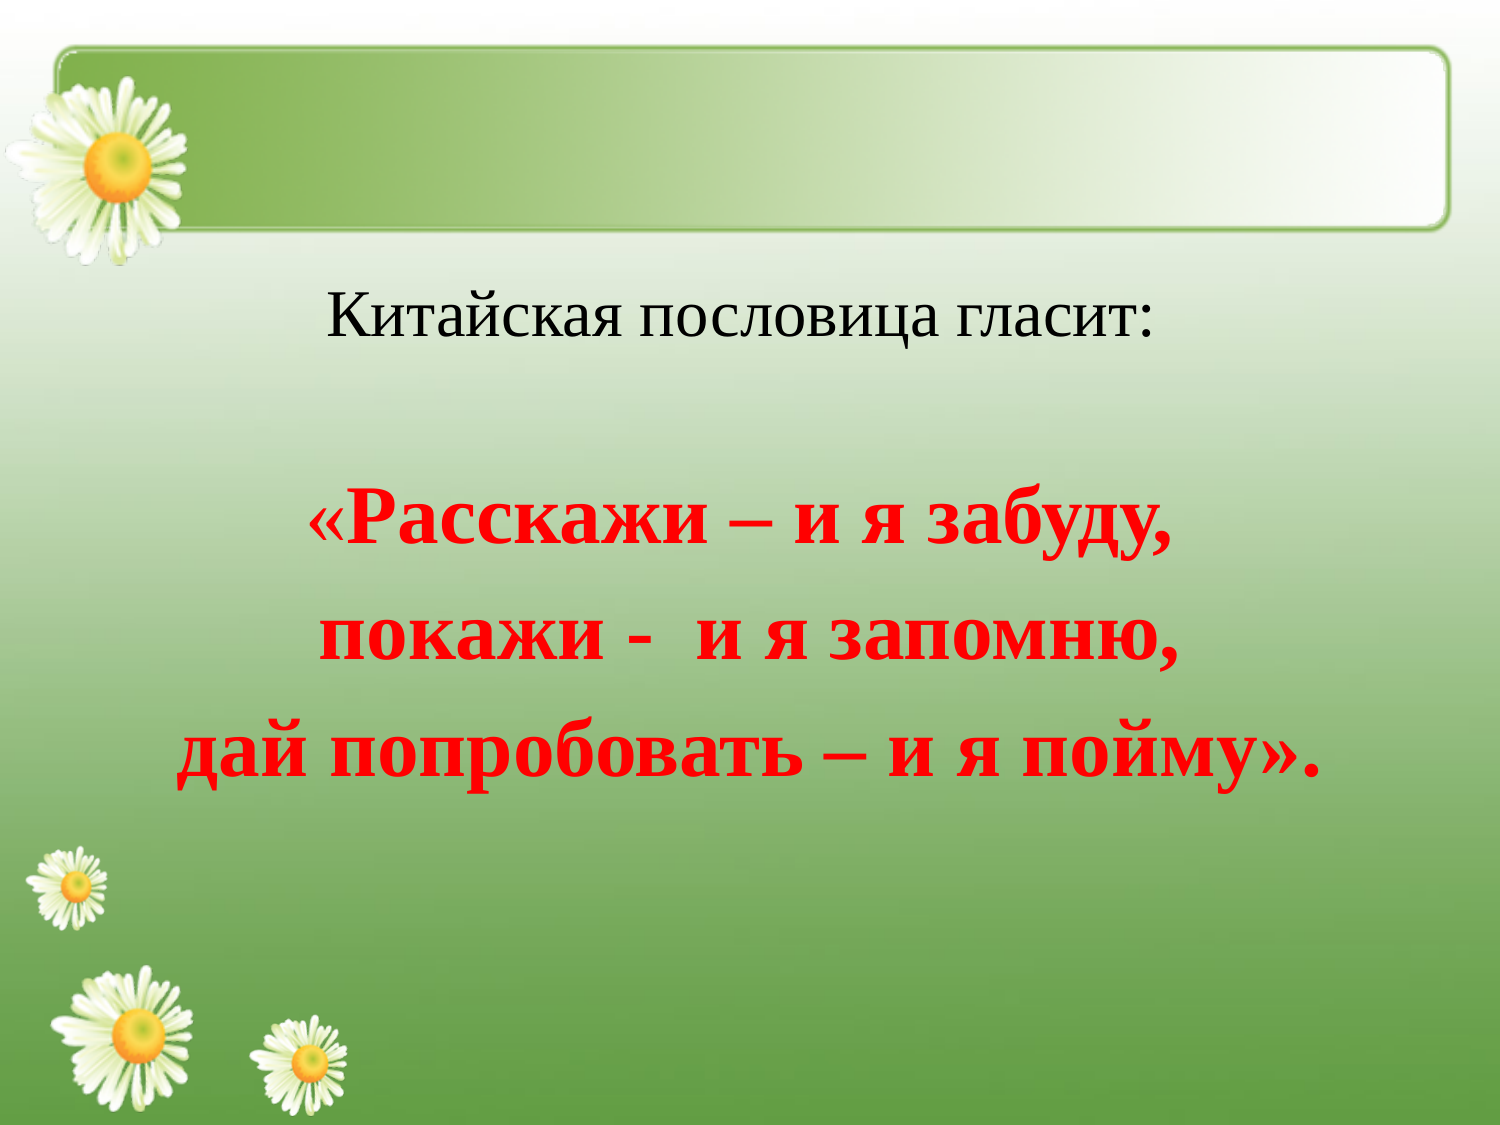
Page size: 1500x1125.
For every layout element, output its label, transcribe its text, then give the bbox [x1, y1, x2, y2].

list Китайская пословица гласит: «Расскажи – и я забуду, покажи - и я запомню, дай попробовать – и я пойму». [75, 262, 1425, 1005]
picture [0, 0, 1500, 1125]
